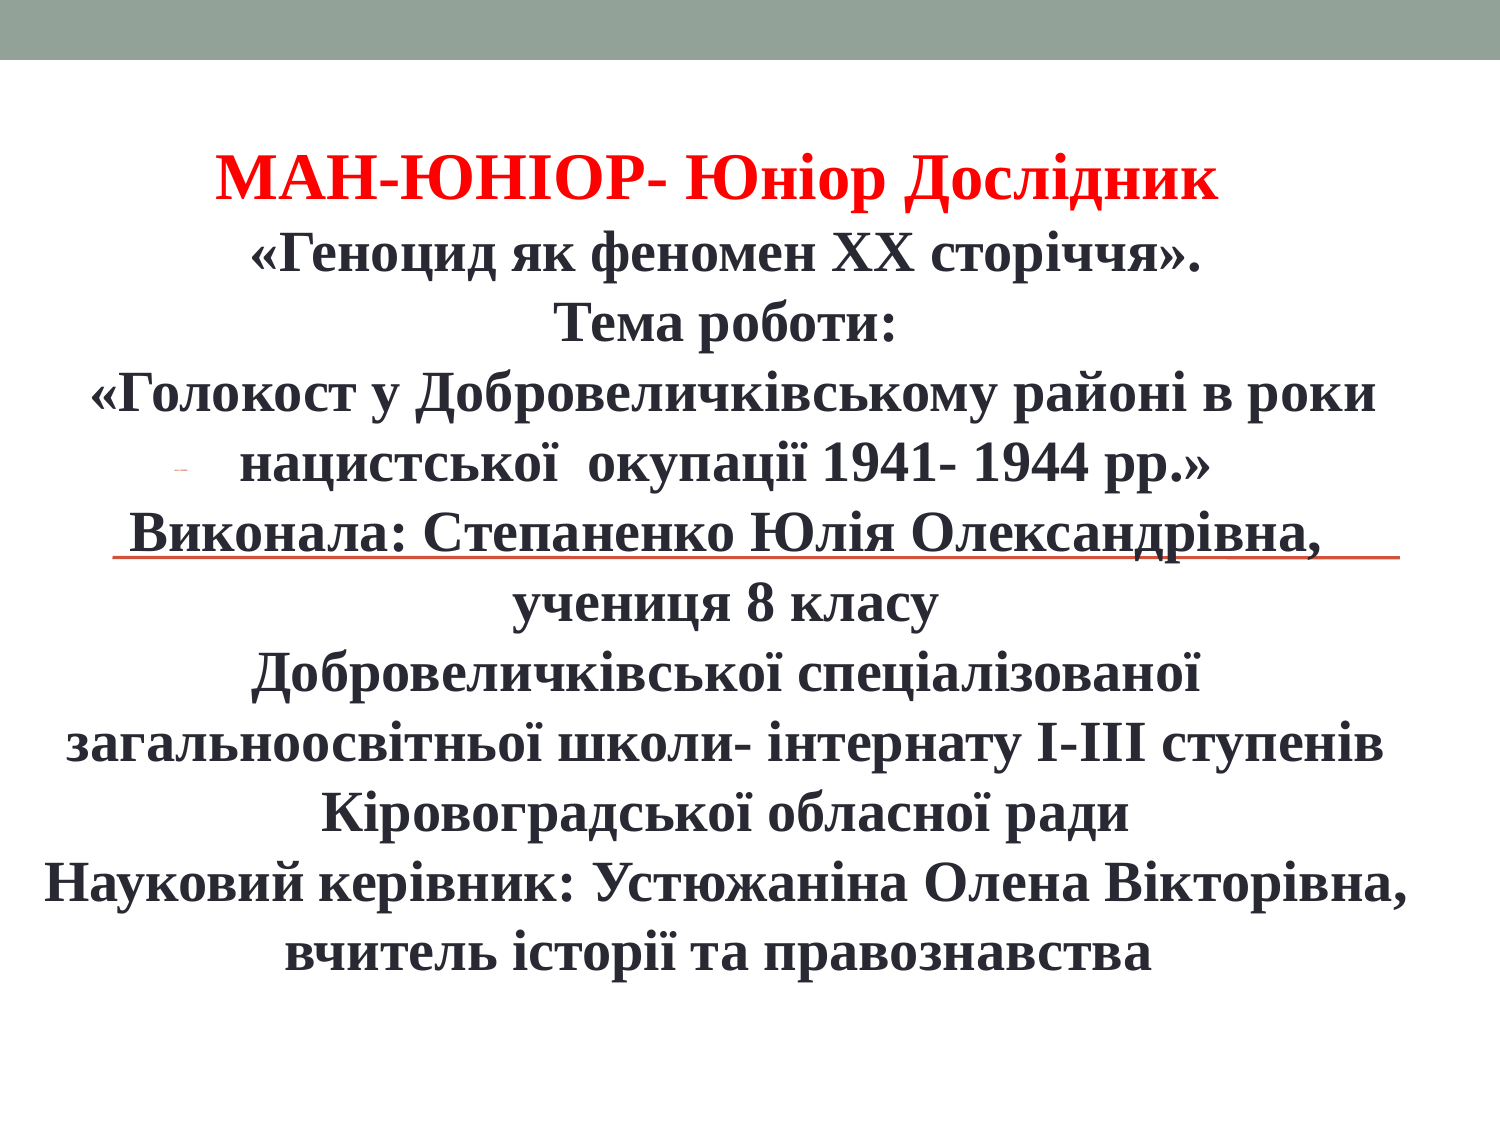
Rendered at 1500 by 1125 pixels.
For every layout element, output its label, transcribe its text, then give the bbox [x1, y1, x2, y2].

text_box МАН-ЮНІОР- Юніор Дослідник «Геноцид як феномен ХХ сторіччя». Тема роботи: «Голокост у Добровеличківському районі в роки нацистської окупації 1941- 1944 рр.» Виконала: Степаненко Юлія Олександрівна, учениця 8 класу Добровеличківської спеціалізованої загальноосвітньої школи- інтернату І-ІІІ ступенів Кіровоградської обласної ради Науковий керівник: Устюжаніна Олена Вікторівна, вчитель історії та правознавства [5, 125, 1447, 990]
